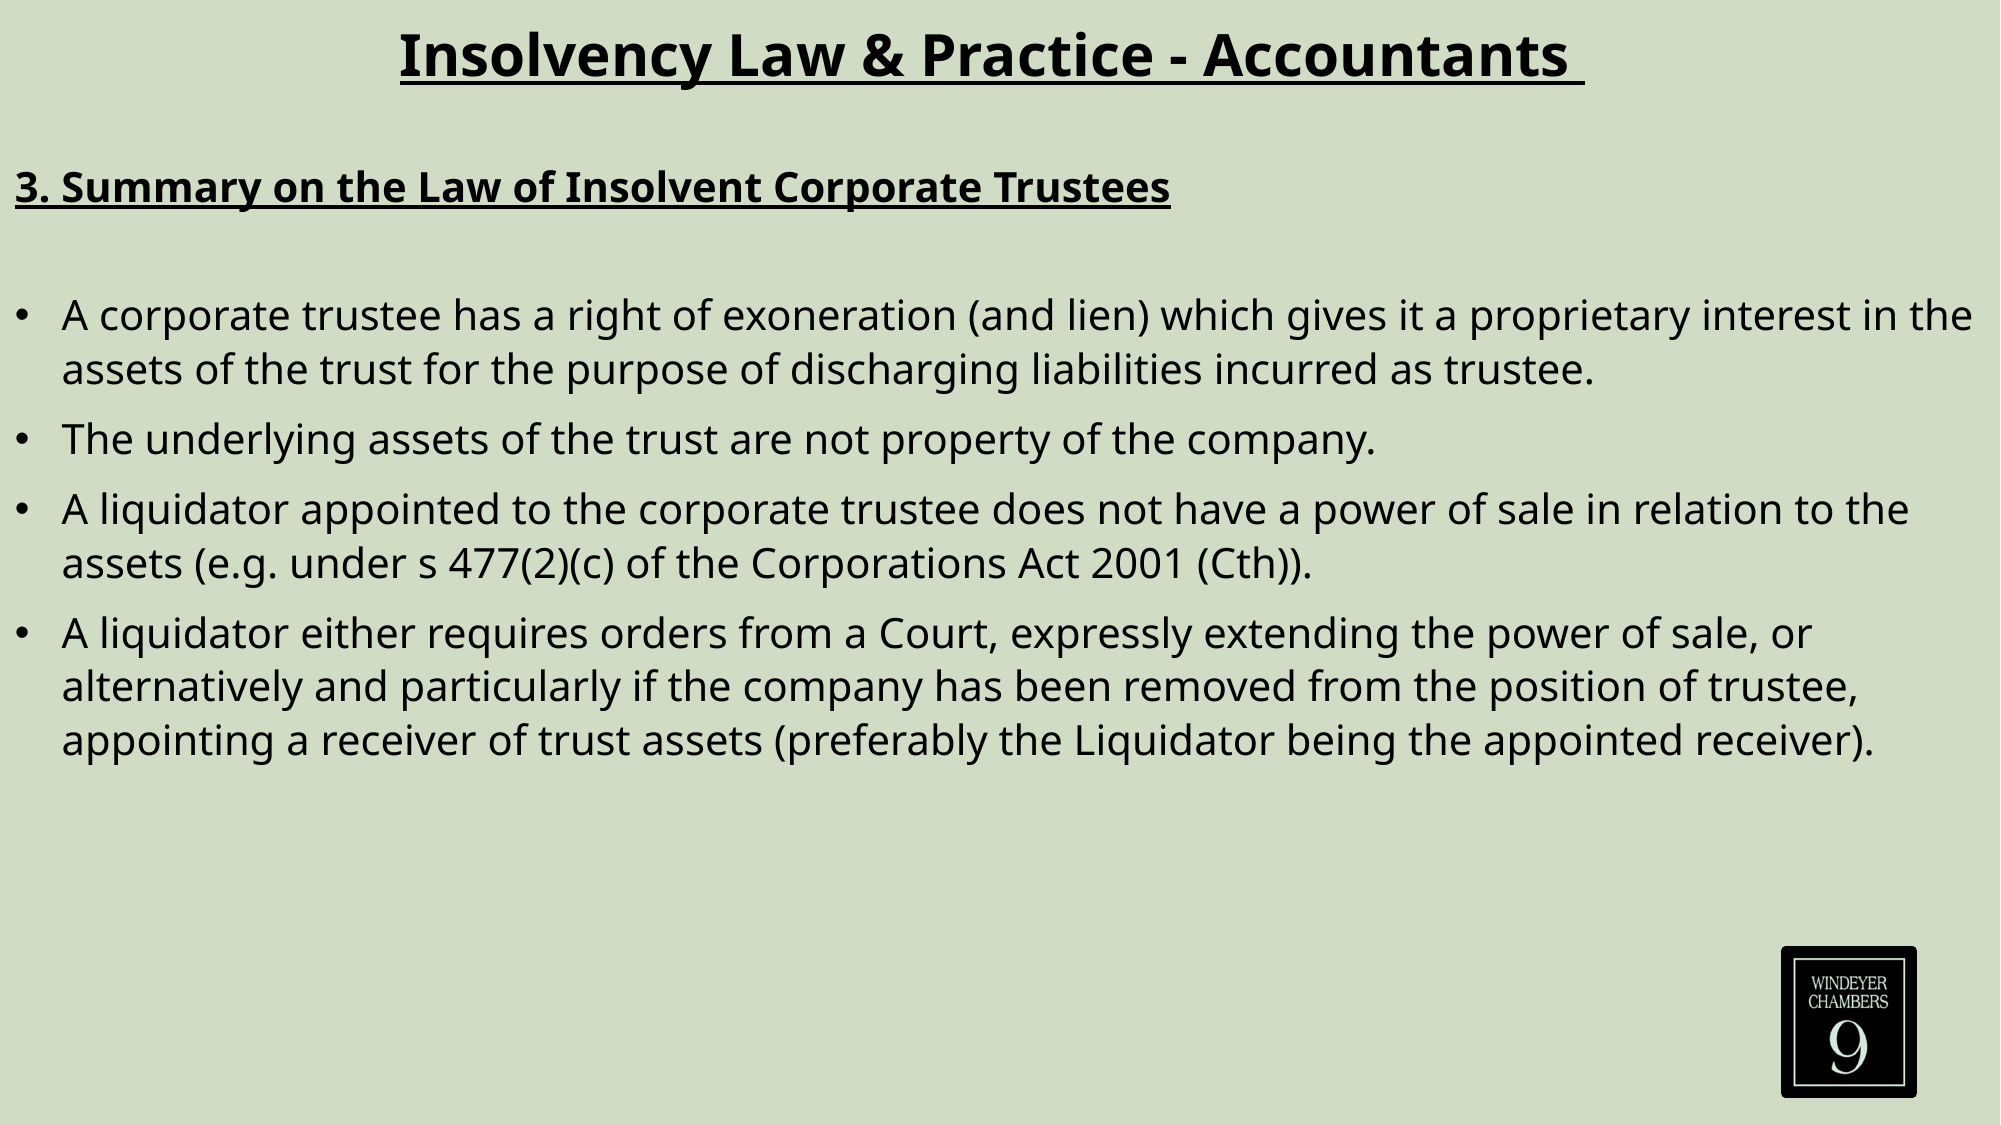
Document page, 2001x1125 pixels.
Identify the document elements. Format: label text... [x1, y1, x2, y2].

picture [1790, 955, 1908, 1089]
text_box Insolvency Law & Practice - Accountants [0, 0, 2000, 118]
text_box 3. Summary on the Law of Insolvent Corporate Trustees A corporate trustee has a right of exoneration (and lien) which gives it a proprietary interest in the assets of the trust for the purpose of discharging liabilities incurred as trustee. The underlying assets of the trust are not property of the company. A liquidator appointed to the corporate trustee does not have a power of sale in relation to the assets (e.g. under s 477(2)(c) of the Corporations Act 2001 (Cth)). A liquidator either requires orders from a Court, expressly extending the power of sale, or alternatively and particularly if the company has been removed from the position of trustee, appointing a receiver of trust assets (preferably the Liquidator being the appointed receiver). [0, 128, 2000, 863]
